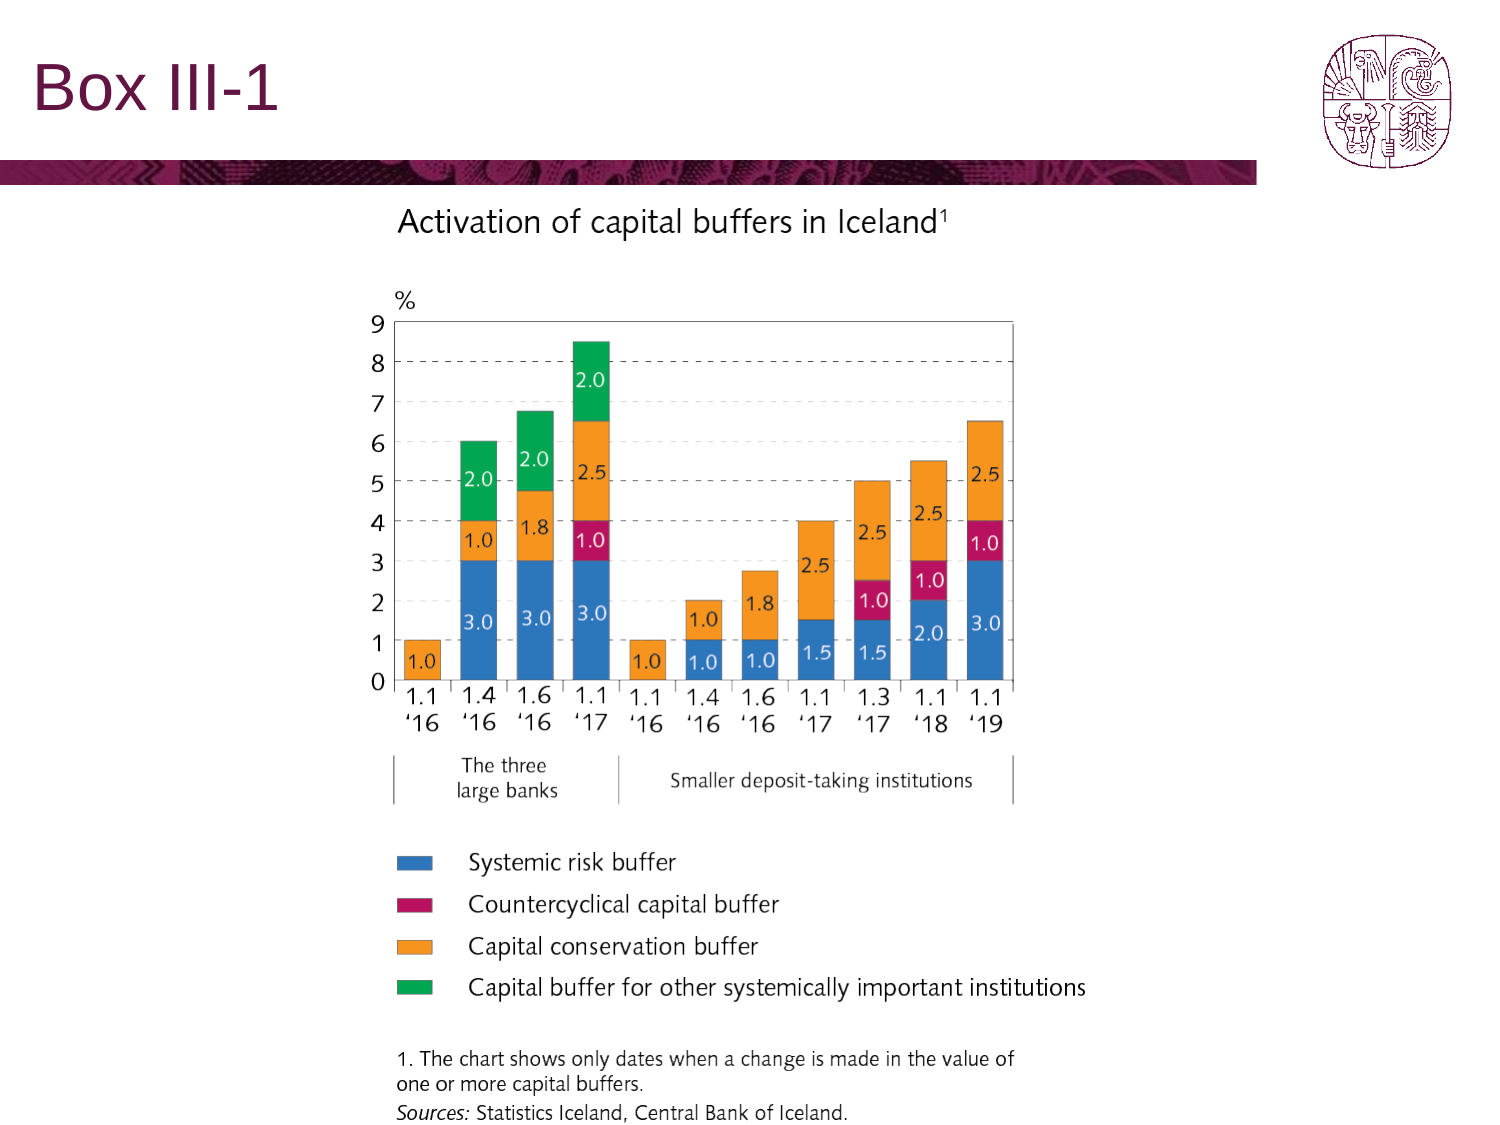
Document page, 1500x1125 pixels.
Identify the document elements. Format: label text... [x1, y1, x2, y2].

title Box III-1 [17, 19, 1247, 149]
picture [0, 160, 1258, 185]
picture [1316, 31, 1456, 173]
picture [371, 194, 1087, 1125]
